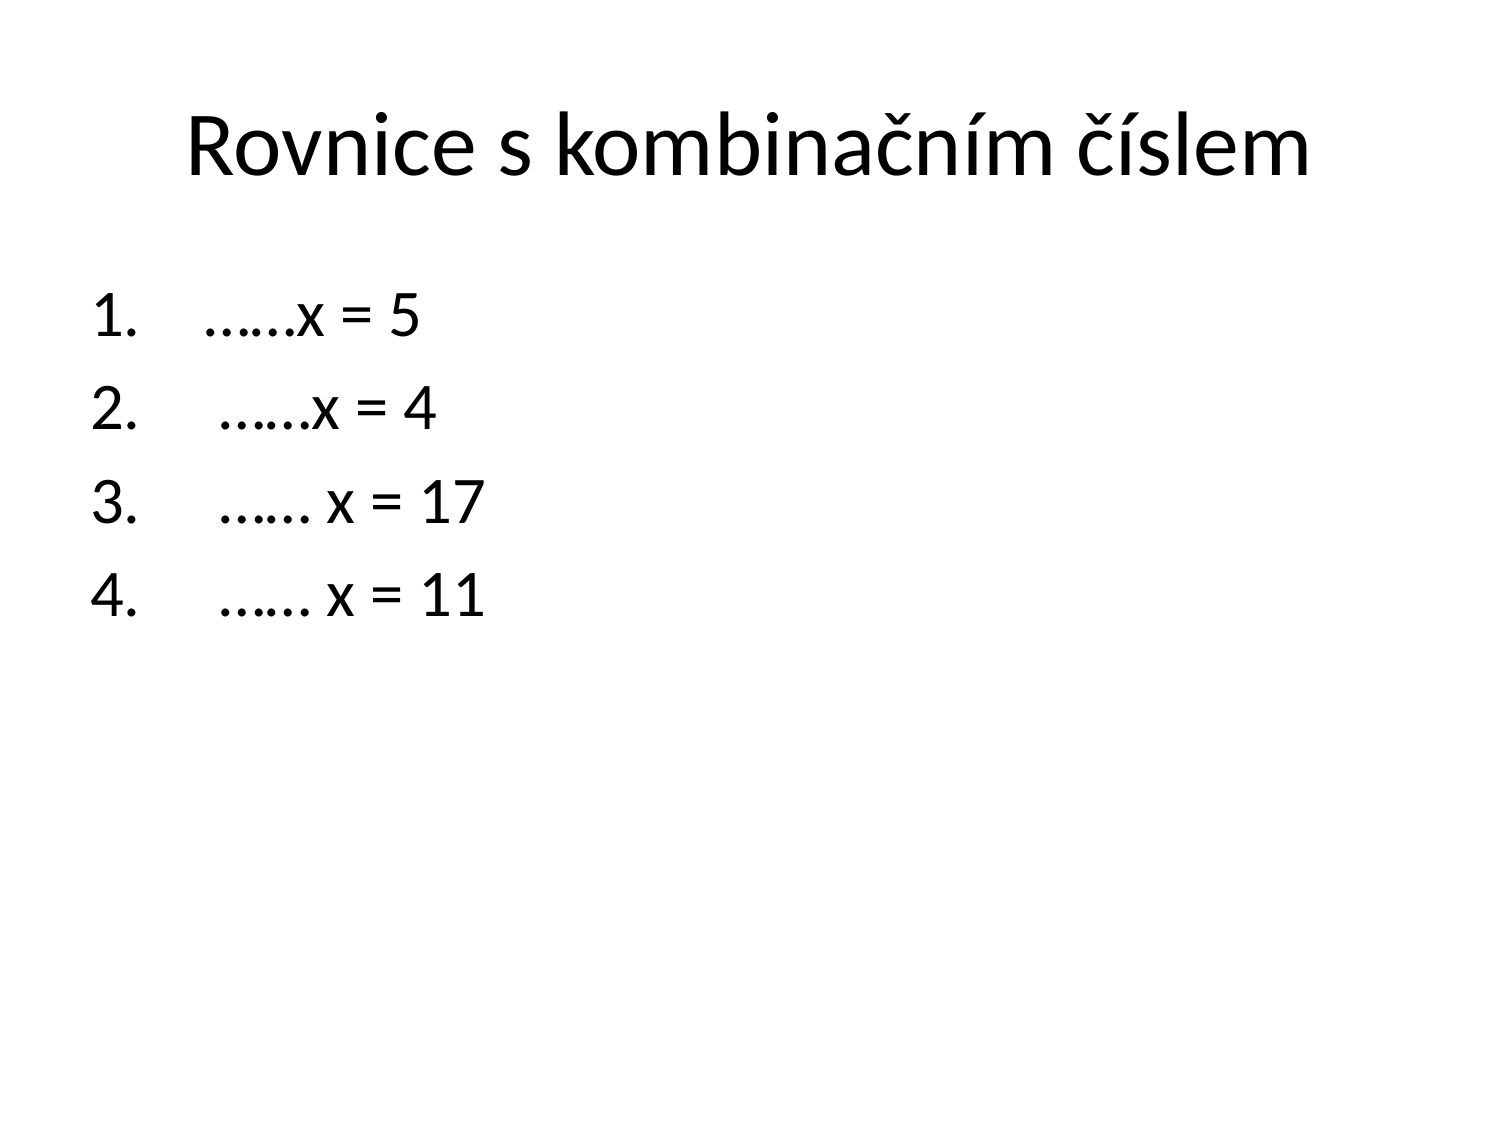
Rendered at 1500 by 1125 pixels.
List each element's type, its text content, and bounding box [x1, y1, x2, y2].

title Rovnice s kombinačním číslem [75, 45, 1425, 233]
